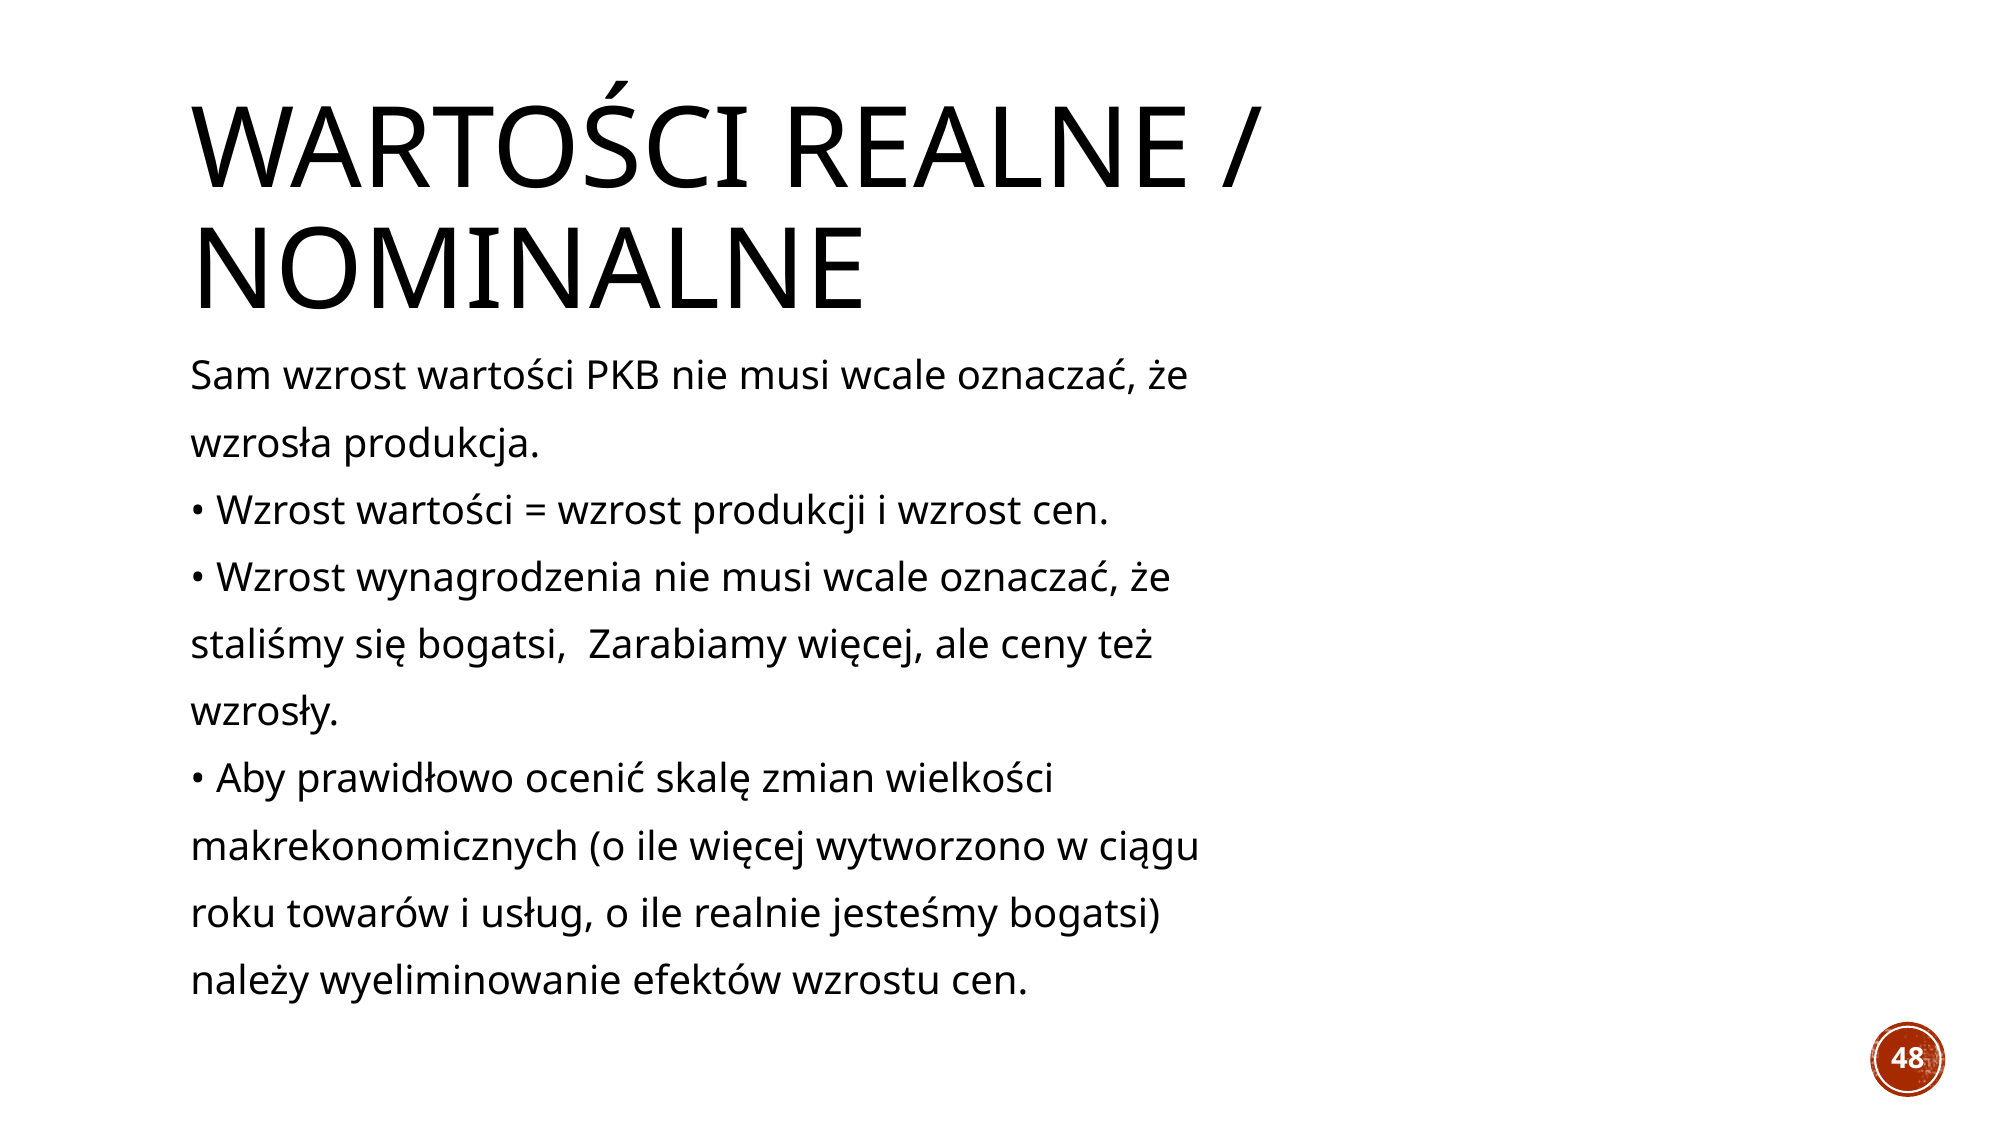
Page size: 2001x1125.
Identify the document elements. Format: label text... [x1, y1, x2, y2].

list Sam wzrost wartości PKB nie musi wcale oznaczać, że wzrosła produkcja. • Wzrost wartości = wzrost produkcji i wzrost cen. • Wzrost wynagrodzenia nie musi wcale oznaczać, że staliśmy się bogatsi, Zarabiamy więcej, ale ceny też wzrosły. • Aby prawidłowo ocenić skalę zmian wielkości makrekonomicznych (o ile więcej wytworzono w ciągu roku towarów i usług, o ile realnie jesteśmy bogatsi) należy wyeliminowanie efektów wzrostu cen. [175, 348, 1826, 1013]
slide_number 48 [1855, 1028, 1961, 1089]
title Wartości realne / nominalne [175, 79, 1826, 344]
